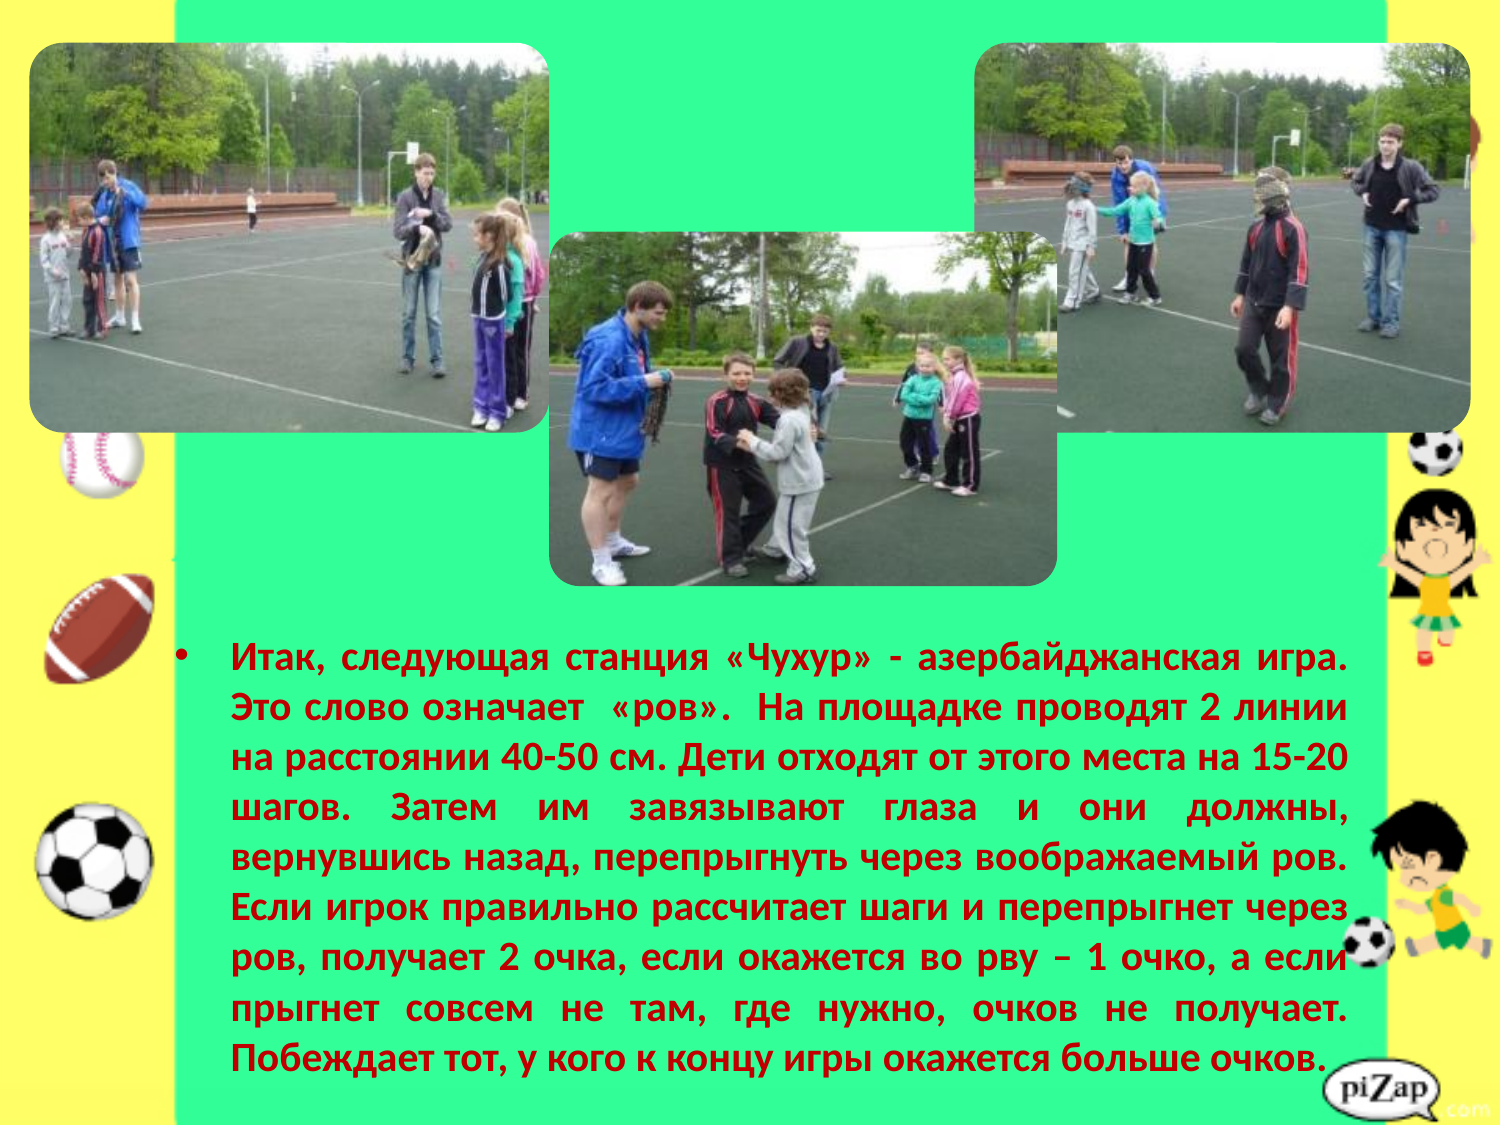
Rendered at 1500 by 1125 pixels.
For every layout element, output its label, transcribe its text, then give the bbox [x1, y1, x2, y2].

picture [0, 0, 1500, 1125]
list Итак, следующая станция «Чухур» - азербайджанская игра. Это слово означает «ров». На площадке проводят 2 линии на расстоянии 40-50 см. Дети отходят от этого места на 15-20 шагов. Затем им завязывают глаза и они должны, вернувшись назад, перепрыгнуть через воображаемый ров. Если игрок правильно рассчитает шаги и перепрыгнет через ров, получает 2 очка, если окажется во рву – 1 очко, а если прыгнет совсем не там, где нужно, очков не получает. Побеждает тот, у кого к концу игры окажется больше очков. [159, 621, 1365, 1095]
